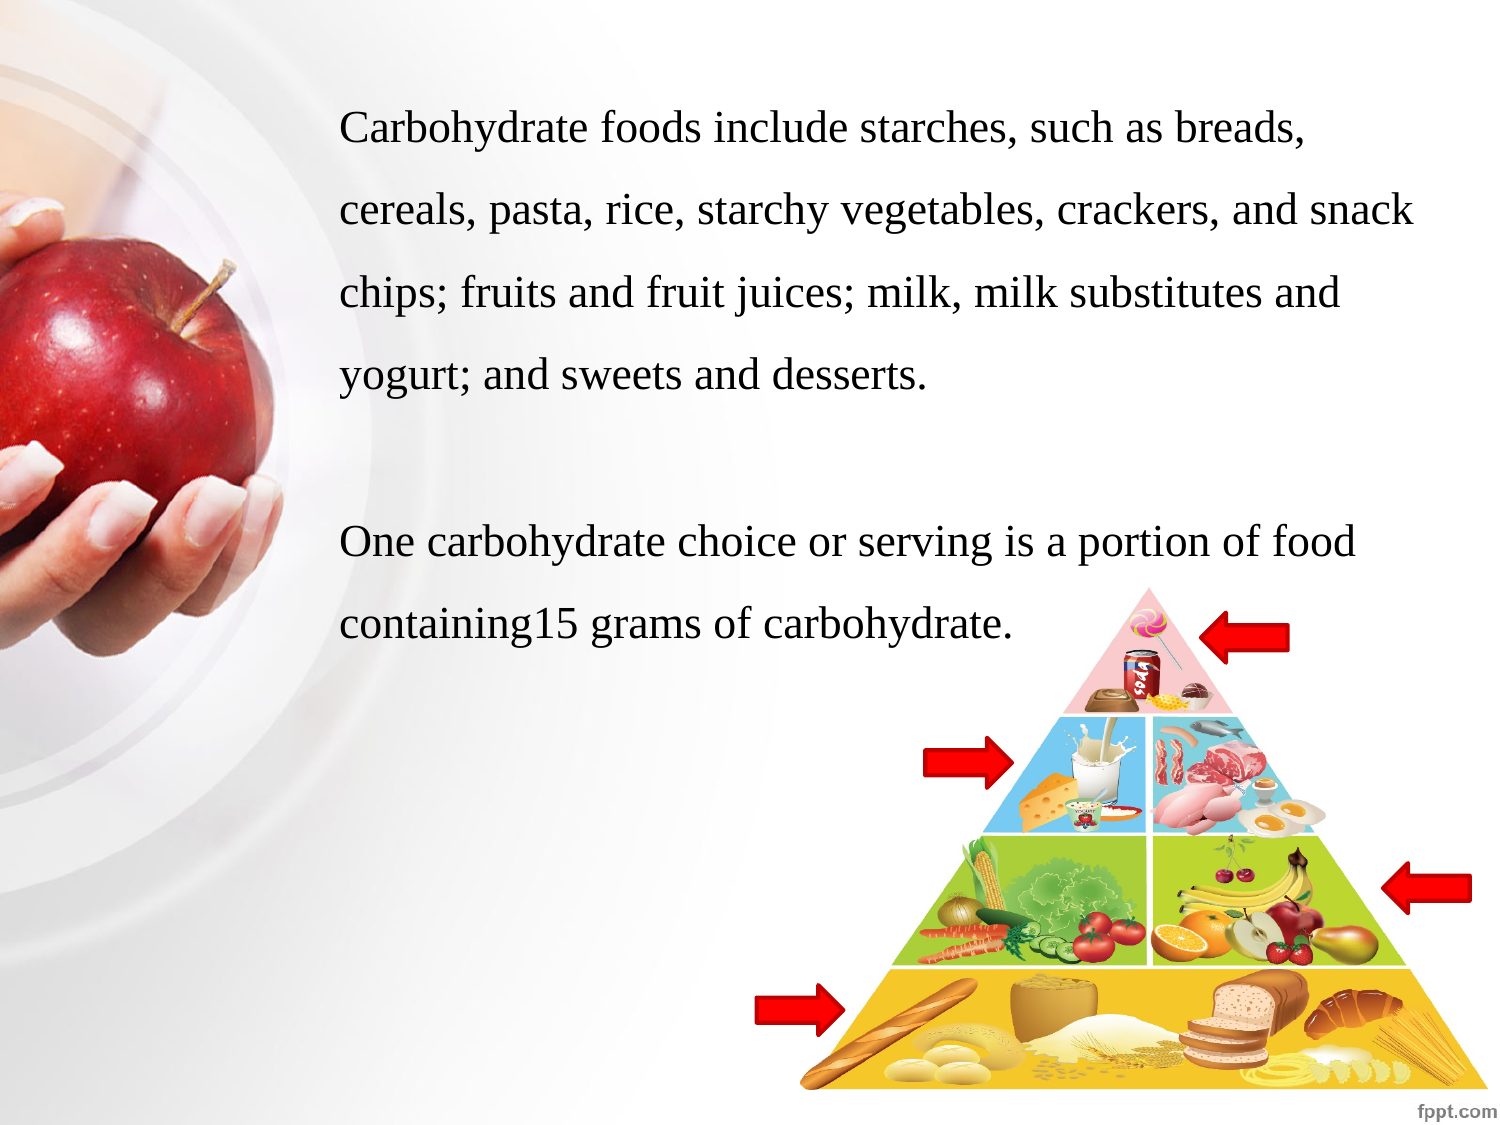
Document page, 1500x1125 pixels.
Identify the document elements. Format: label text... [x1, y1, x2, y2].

picture [0, 0, 1500, 1125]
text_box [754, 995, 794, 1025]
list Carbohydrate foods include starches, such as breads, cereals, pasta, rice, starchy vegetables, crackers, and snack chips; fruits and fruit juices; milk, milk substitutes and yogurt; and sweets and desserts. One carbohydrate choice or serving is a portion of food containing15 grams of carbohydrate. [324, 61, 1452, 1039]
